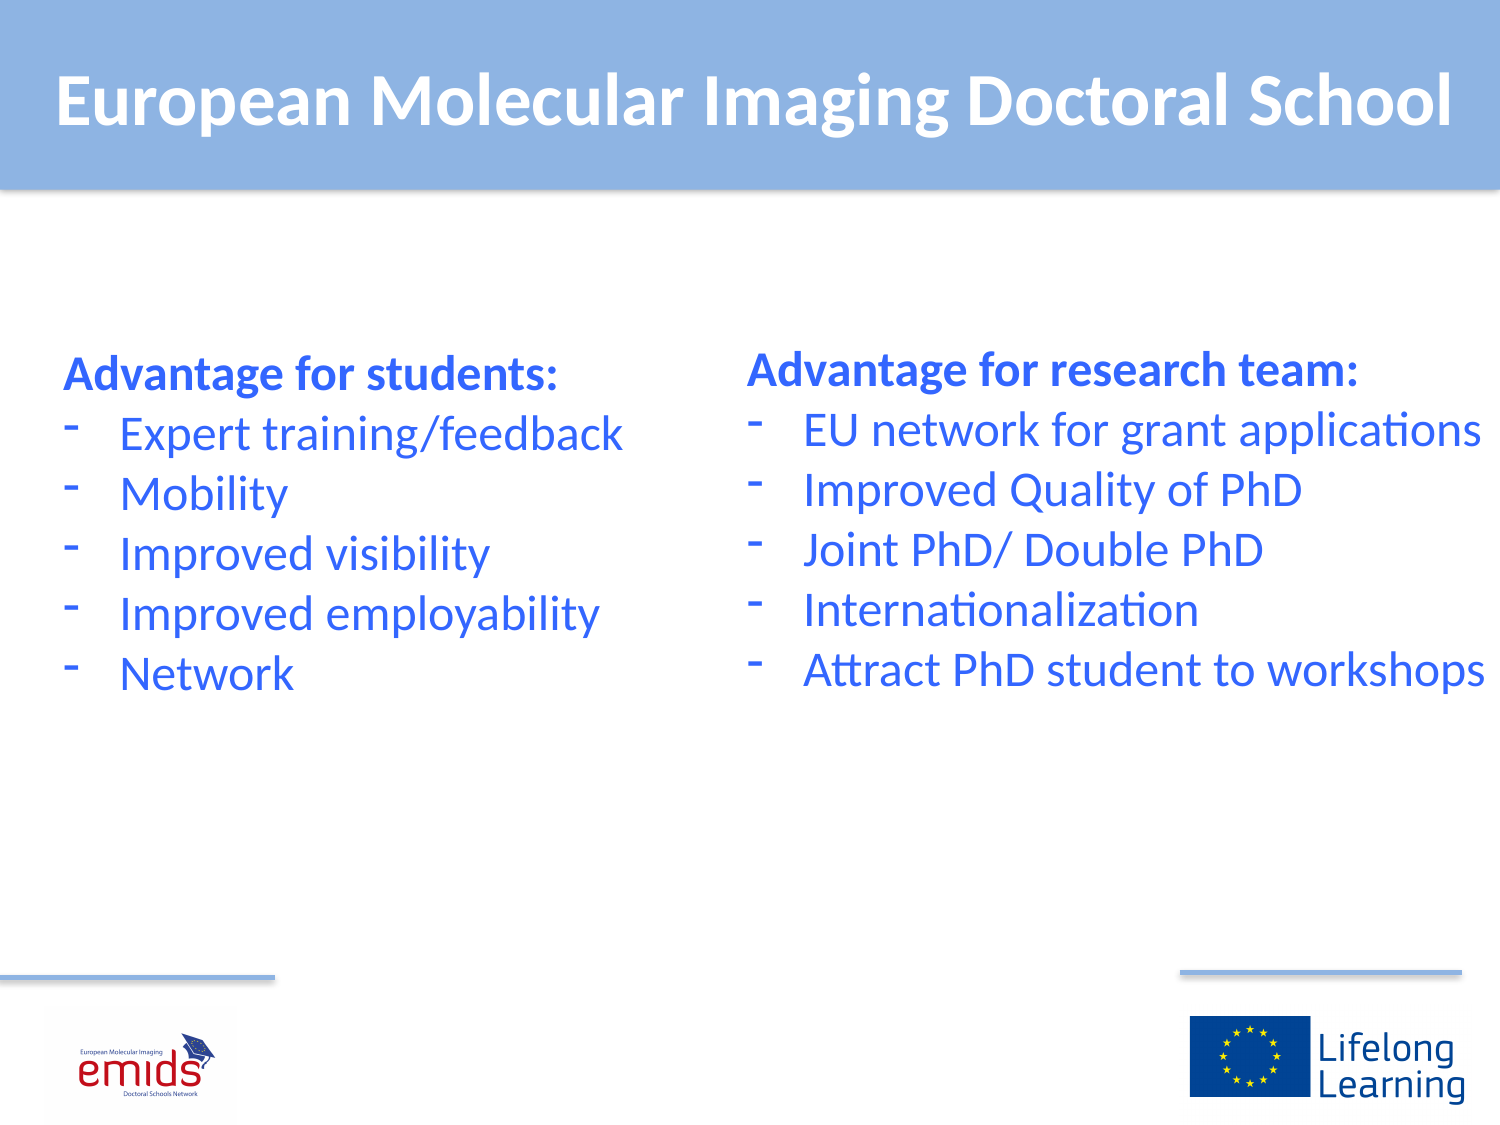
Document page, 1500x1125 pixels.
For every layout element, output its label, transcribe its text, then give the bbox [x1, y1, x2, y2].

text_box Advantage for students: Expert training/feedback Mobility Improved visibility Improved employability Network [48, 333, 640, 768]
text_box [0, 0, 1500, 190]
picture [44, 1006, 238, 1125]
text_box European Molecular Imaging Doctoral School [15, 42, 1496, 148]
picture [1179, 1004, 1473, 1125]
text_box Advantage for research team: EU network for grant applications Improved Quality of PhD Joint PhD/ Double PhD Internationalization Attract PhD student to workshops [732, 329, 1500, 824]
